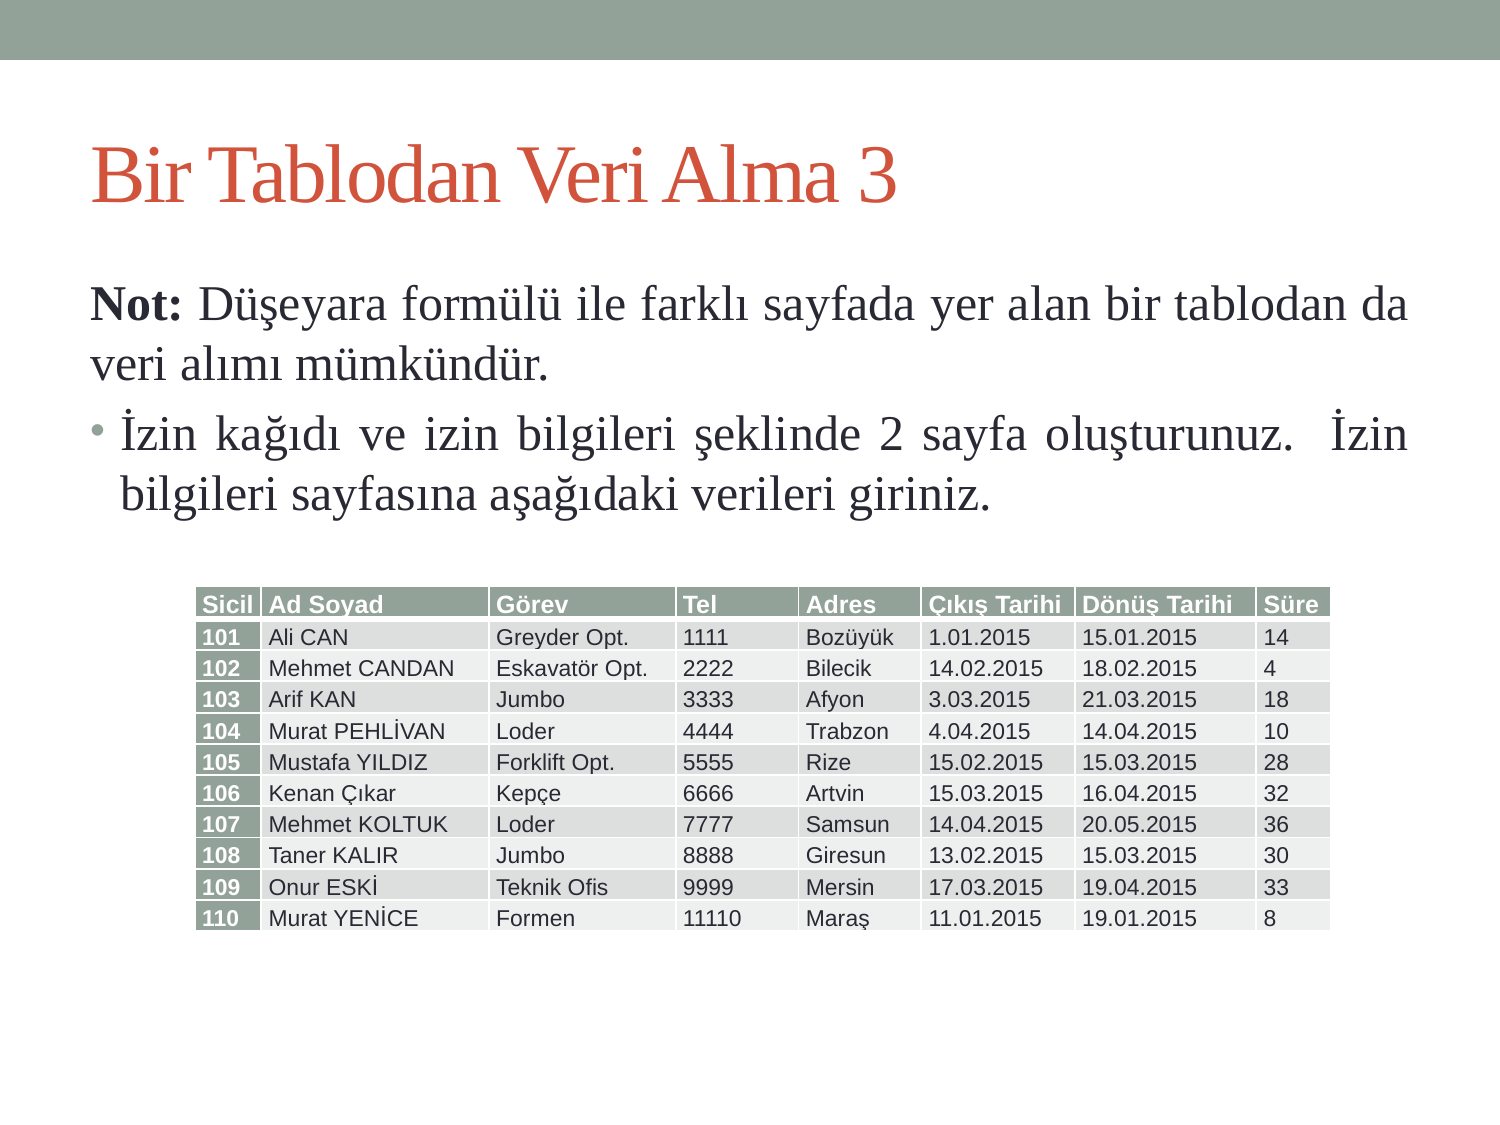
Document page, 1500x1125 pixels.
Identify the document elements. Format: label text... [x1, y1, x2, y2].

table_cell 7777 [677, 807, 798, 837]
table_cell 107 [196, 807, 260, 837]
table_cell 8 [1257, 901, 1330, 930]
table_cell Bilecik [799, 651, 920, 680]
table_cell 108 [196, 838, 260, 868]
table_cell 32 [1257, 776, 1330, 805]
table_cell Greyder Opt. [490, 622, 675, 649]
table_cell Forklift Opt. [490, 745, 675, 774]
table_cell Mehmet CANDAN [262, 651, 488, 680]
table_cell 101 [196, 622, 260, 649]
table_cell 19.01.2015 [1076, 901, 1255, 930]
table_cell 16.04.2015 [1076, 776, 1255, 805]
table_cell 2222 [677, 651, 798, 680]
table_cell 3.03.2015 [922, 682, 1074, 712]
table_cell 19.04.2015 [1076, 870, 1255, 899]
table_cell 102 [196, 651, 260, 680]
table_cell 13.02.2015 [922, 838, 1074, 868]
table_cell Teknik Ofis [490, 870, 675, 899]
table_cell Rize [799, 745, 920, 774]
table_cell 14 [1257, 622, 1330, 649]
table_cell 4.04.2015 [922, 714, 1074, 743]
table_cell 15.02.2015 [922, 745, 1074, 774]
table_cell Trabzon [799, 714, 920, 743]
table_cell Murat PEHLİVAN [262, 714, 488, 743]
table_header Çıkış Tarihi [922, 587, 1074, 616]
table_cell Samsun [799, 807, 920, 837]
table_cell 28 [1257, 745, 1330, 774]
table_cell Bozüyük [799, 622, 920, 649]
table_cell Eskavatör Opt. [490, 651, 675, 680]
table_cell Mehmet KOLTUK [262, 807, 488, 837]
table_cell Loder [490, 807, 675, 837]
table_cell 11.01.2015 [922, 901, 1074, 930]
table_header Dönüş Tarihi [1076, 587, 1255, 616]
table_header Sicil [196, 587, 260, 616]
table_cell 4 [1257, 651, 1330, 680]
list Not: Düşeyara formülü ile farklı sayfada yer alan bir tablodan da veri alımı mümkündür. İzin kağıdı ve izin bilgileri şeklinde 2 sayfa oluşturunuz. İzin bilgileri sayfasına aşağıdaki verileri giriniz. [75, 262, 1425, 1063]
table_cell 109 [196, 870, 260, 899]
table_cell Loder [490, 714, 675, 743]
table_cell 21.03.2015 [1076, 682, 1255, 712]
table_cell 36 [1257, 807, 1330, 837]
table_cell Kenan Çıkar [262, 776, 488, 805]
table_cell 17.03.2015 [922, 870, 1074, 899]
table_cell 6666 [677, 776, 798, 805]
table_header Süre [1257, 587, 1330, 616]
table_cell 20.05.2015 [1076, 807, 1255, 837]
table_cell Maraş [799, 901, 920, 930]
table_cell Mustafa YILDIZ [262, 745, 488, 774]
table_header Görev [490, 587, 675, 616]
table_cell Ali CAN [262, 622, 488, 649]
table_cell Giresun [799, 838, 920, 868]
table_cell 3333 [677, 682, 798, 712]
table_cell Artvin [799, 776, 920, 805]
table_cell 110 [196, 901, 260, 930]
table_cell 30 [1257, 838, 1330, 868]
table_cell 4444 [677, 714, 798, 743]
table_cell 106 [196, 776, 260, 805]
table_header Adres [799, 587, 920, 616]
table_cell 5555 [677, 745, 798, 774]
table_cell 15.03.2015 [1076, 838, 1255, 868]
table_cell Formen [490, 901, 675, 930]
table_cell 105 [196, 745, 260, 774]
table_cell Murat YENİCE [262, 901, 488, 930]
table_cell 10 [1257, 714, 1330, 743]
table_cell 15.03.2015 [922, 776, 1074, 805]
table_cell 104 [196, 714, 260, 743]
table_cell 14.02.2015 [922, 651, 1074, 680]
table_cell Kepçe [490, 776, 675, 805]
table_cell 1111 [677, 622, 798, 649]
table_cell Jumbo [490, 682, 675, 712]
table_cell 18 [1257, 682, 1330, 712]
table_cell Mersin [799, 870, 920, 899]
table_cell 1.01.2015 [922, 622, 1074, 649]
table_cell 11110 [677, 901, 798, 930]
table_cell Onur ESKİ [262, 870, 488, 899]
table_header Ad Soyad [262, 587, 488, 616]
table_cell Taner KALIR [262, 838, 488, 868]
table_cell 18.02.2015 [1076, 651, 1255, 680]
table_cell Arif KAN [262, 682, 488, 712]
table_cell 15.03.2015 [1076, 745, 1255, 774]
table_cell Jumbo [490, 838, 675, 868]
table_cell 14.04.2015 [1076, 714, 1255, 743]
table_header Tel [677, 587, 798, 616]
table_cell 9999 [677, 870, 798, 899]
table_cell Afyon [799, 682, 920, 712]
table_cell 14.04.2015 [922, 807, 1074, 837]
table_cell 15.01.2015 [1076, 622, 1255, 649]
table_cell 8888 [677, 838, 798, 868]
title Bir Tablodan Veri Alma 3 [75, 87, 1425, 250]
table_cell 33 [1257, 870, 1330, 899]
table_cell 103 [196, 682, 260, 712]
